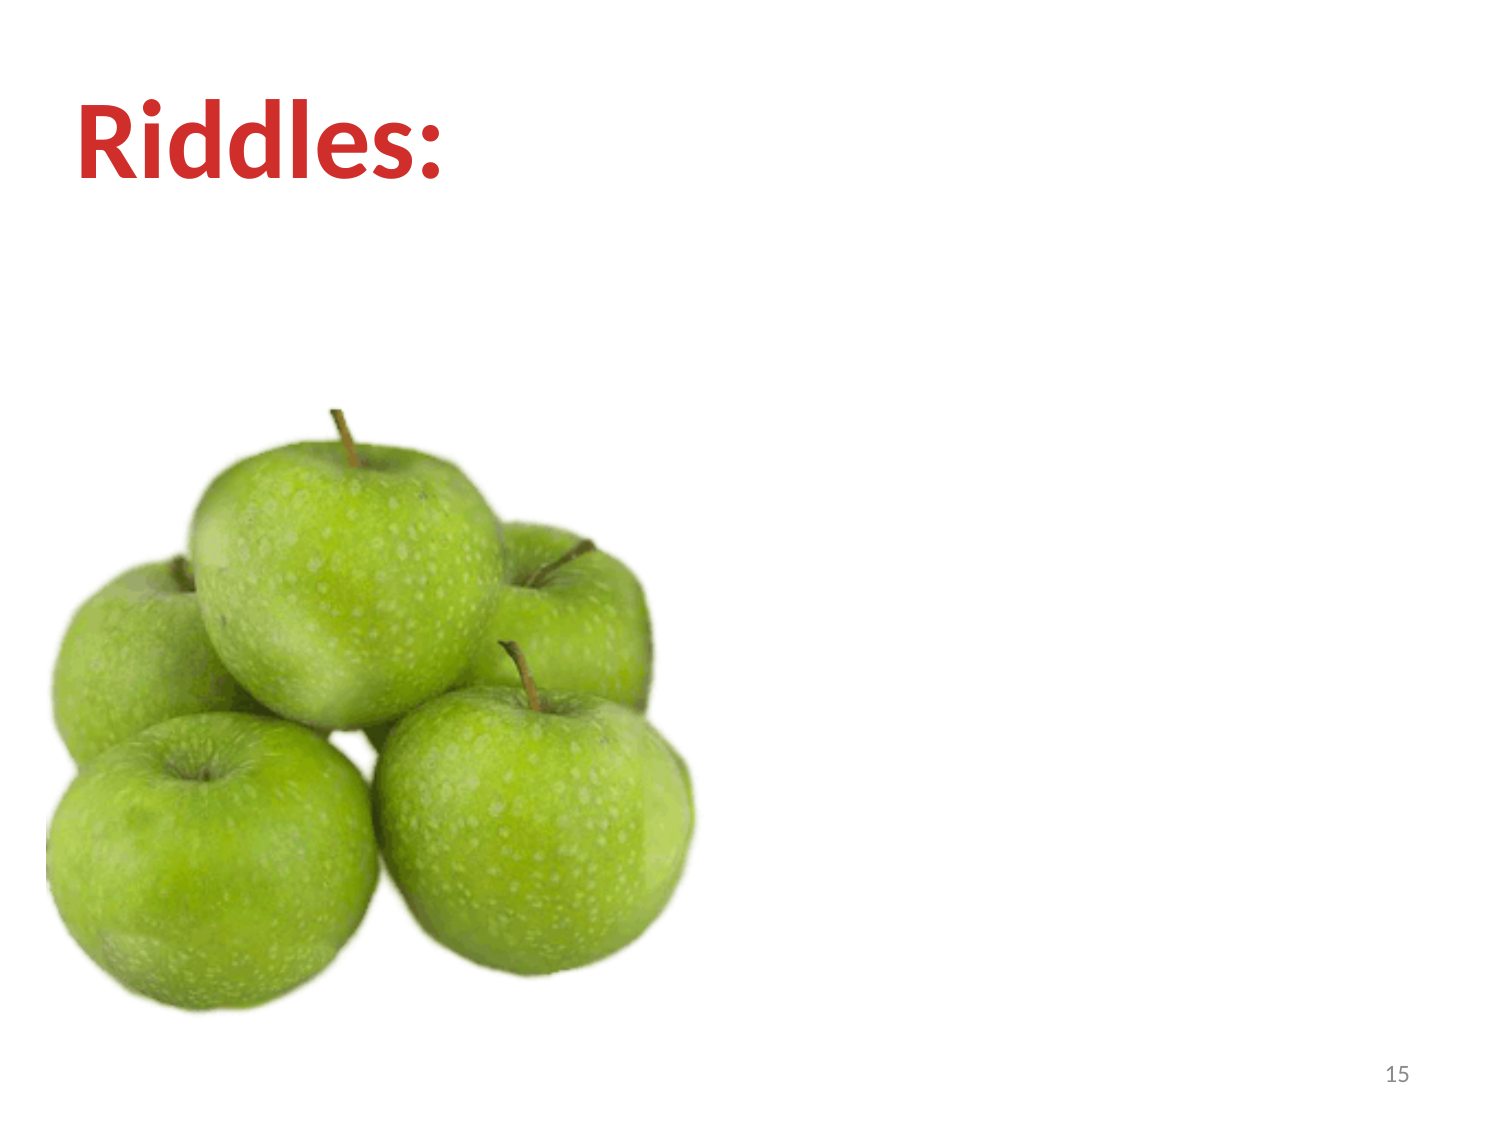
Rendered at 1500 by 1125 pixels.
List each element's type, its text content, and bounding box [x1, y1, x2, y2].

slide_number 15 [1074, 1042, 1425, 1103]
text_box Riddles: [60, 58, 463, 209]
picture [46, 386, 704, 1044]
